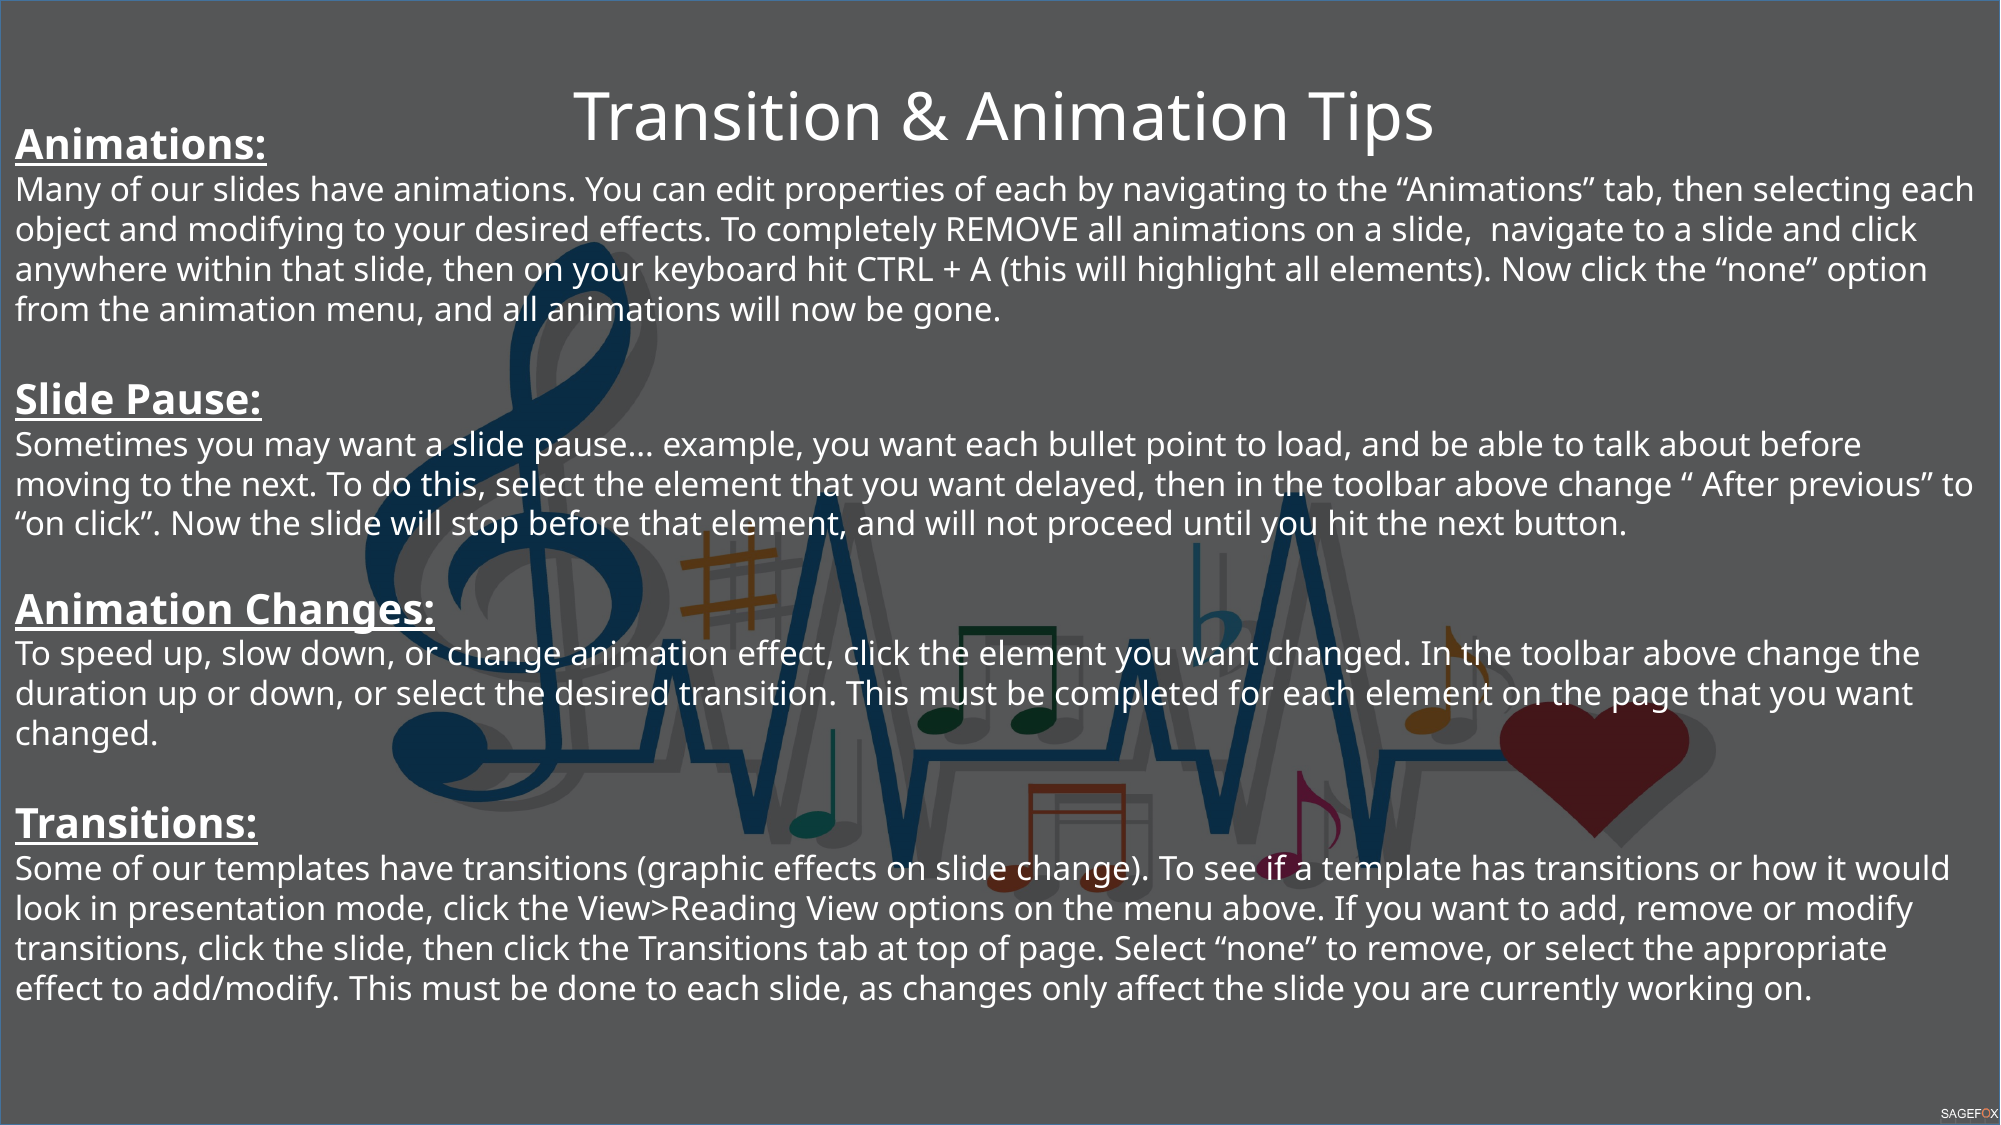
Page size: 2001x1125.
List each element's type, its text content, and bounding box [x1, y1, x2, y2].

text_box Animations: Many of our slides have animations. You can edit properties of each by navigating to the “Animations” tab, then selecting each object and modifying to your desired effects. To completely REMOVE all animations on a slide, navigate to a slide and click anywhere within that slide, then on your keyboard hit CTRL + A (this will highlight all elements). Now click the “none” option from the animation menu, and all animations will now be gone. Slide Pause: Sometimes you may want a slide pause… example, you want each bullet point to load, and be able to talk about before moving to the next. To do this, select the element that you want delayed, then in the toolbar above change “ After previous” to “on click”. Now the slide will stop before that element, and will not proceed until you hit the next button. Animation Changes: To speed up, slow down, or change animation effect, click the element you want changed. In the toolbar above change the duration up or down, or select the desired transition. This must be completed for each element on the page that you want changed. Transitions: Some of our templates have transitions (graphic effects on slide change). To see if a template has transitions or how it would look in presentation mode, click the View>Reading View options on the menu above. If you want to add, remove or modify transitions, click the slide, then click the Transitions tab at top of page. Select “none” to remove, or select the appropriate effect to add/modify. This must be done to each slide, as changes only affect the slide you are currently working on. [0, 0, 2000, 1125]
title Transition & Animation Tips [477, 59, 1532, 177]
